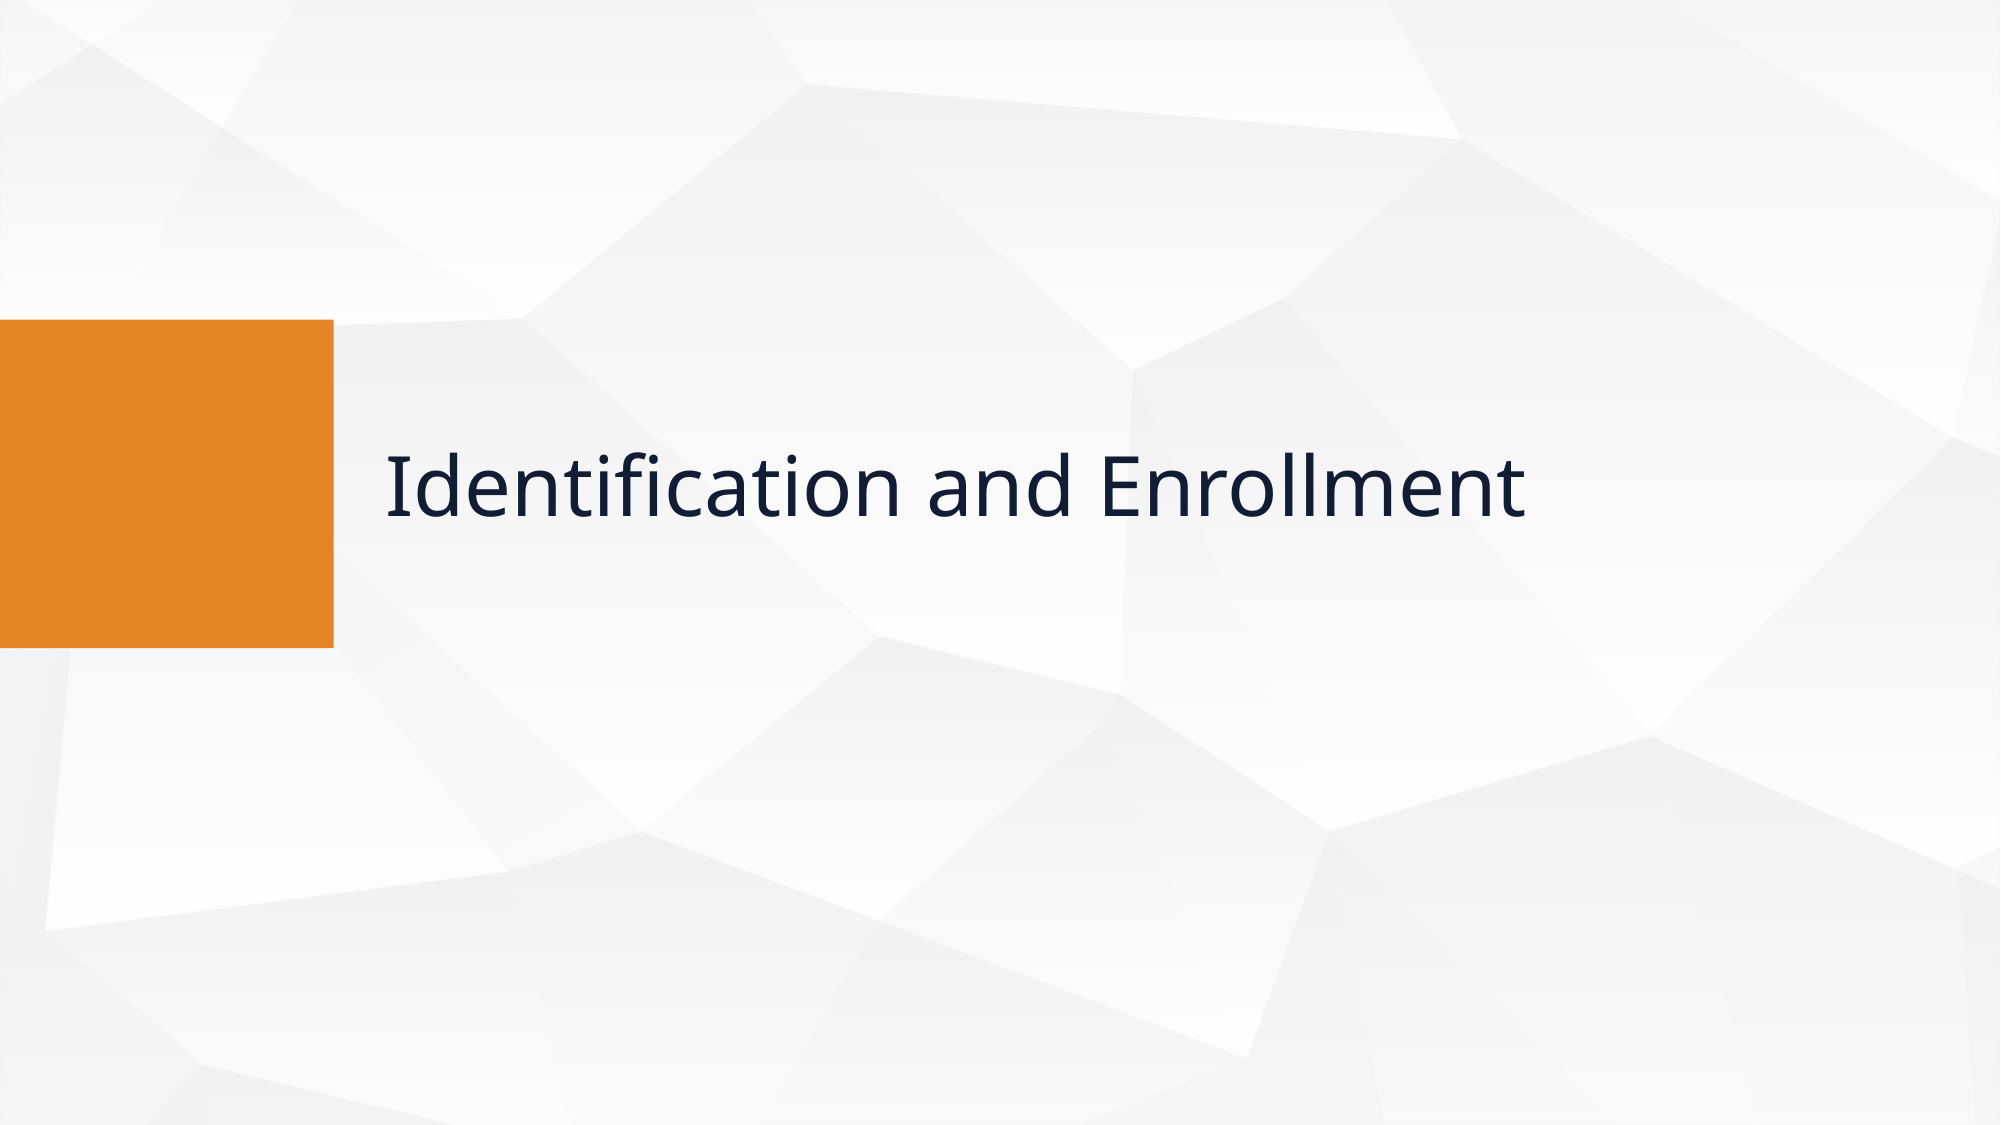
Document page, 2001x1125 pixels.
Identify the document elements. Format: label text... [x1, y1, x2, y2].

picture [0, 0, 2001, 1125]
title Identification and Enrollment [370, 318, 1979, 647]
